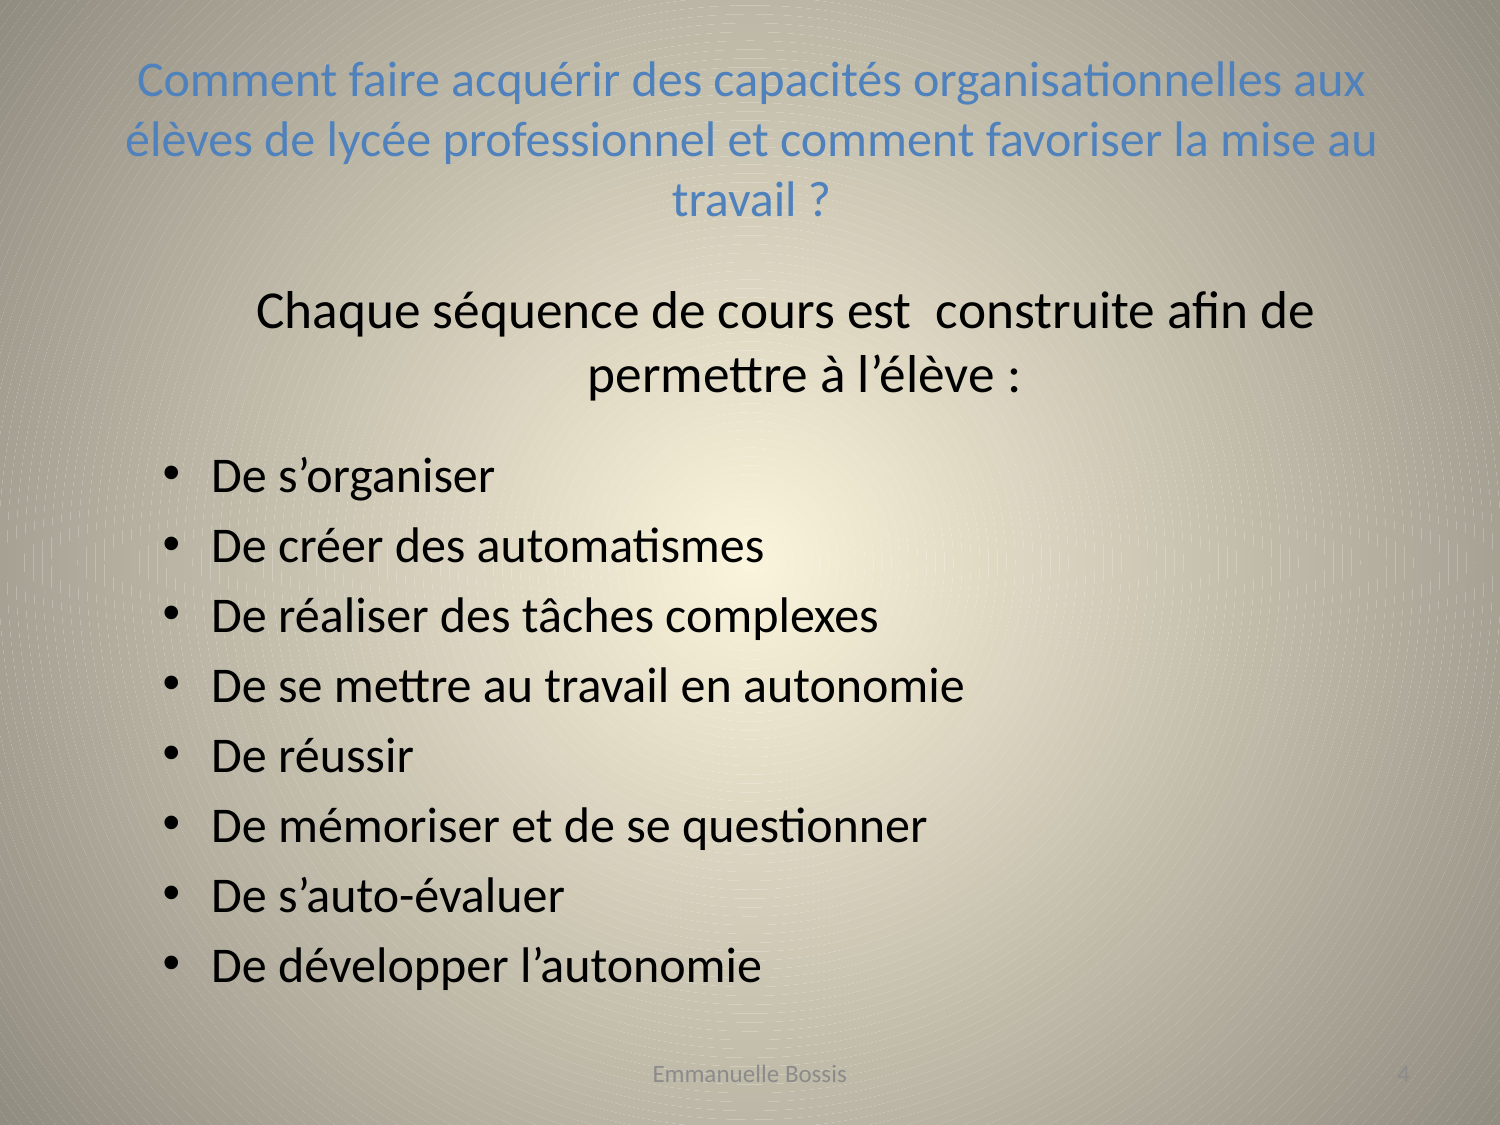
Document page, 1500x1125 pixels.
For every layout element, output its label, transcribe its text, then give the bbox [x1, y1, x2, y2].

title Comment faire acquérir des capacités organisationnelles aux élèves de lycée professionnel et comment favoriser la mise au travail ? [76, 42, 1427, 231]
list Chaque séquence de cours est construite afin de permettre à l’élève : De s’organiser De créer des automatismes De réaliser des tâches complexes De se mettre au travail en autonomie De réussir De mémoriser et de se questionner De s’auto-évaluer De développer l’autonomie [147, 267, 1425, 1005]
footer Emmanuelle Bossis [512, 1042, 988, 1103]
slide_number 4 [1074, 1042, 1425, 1103]
